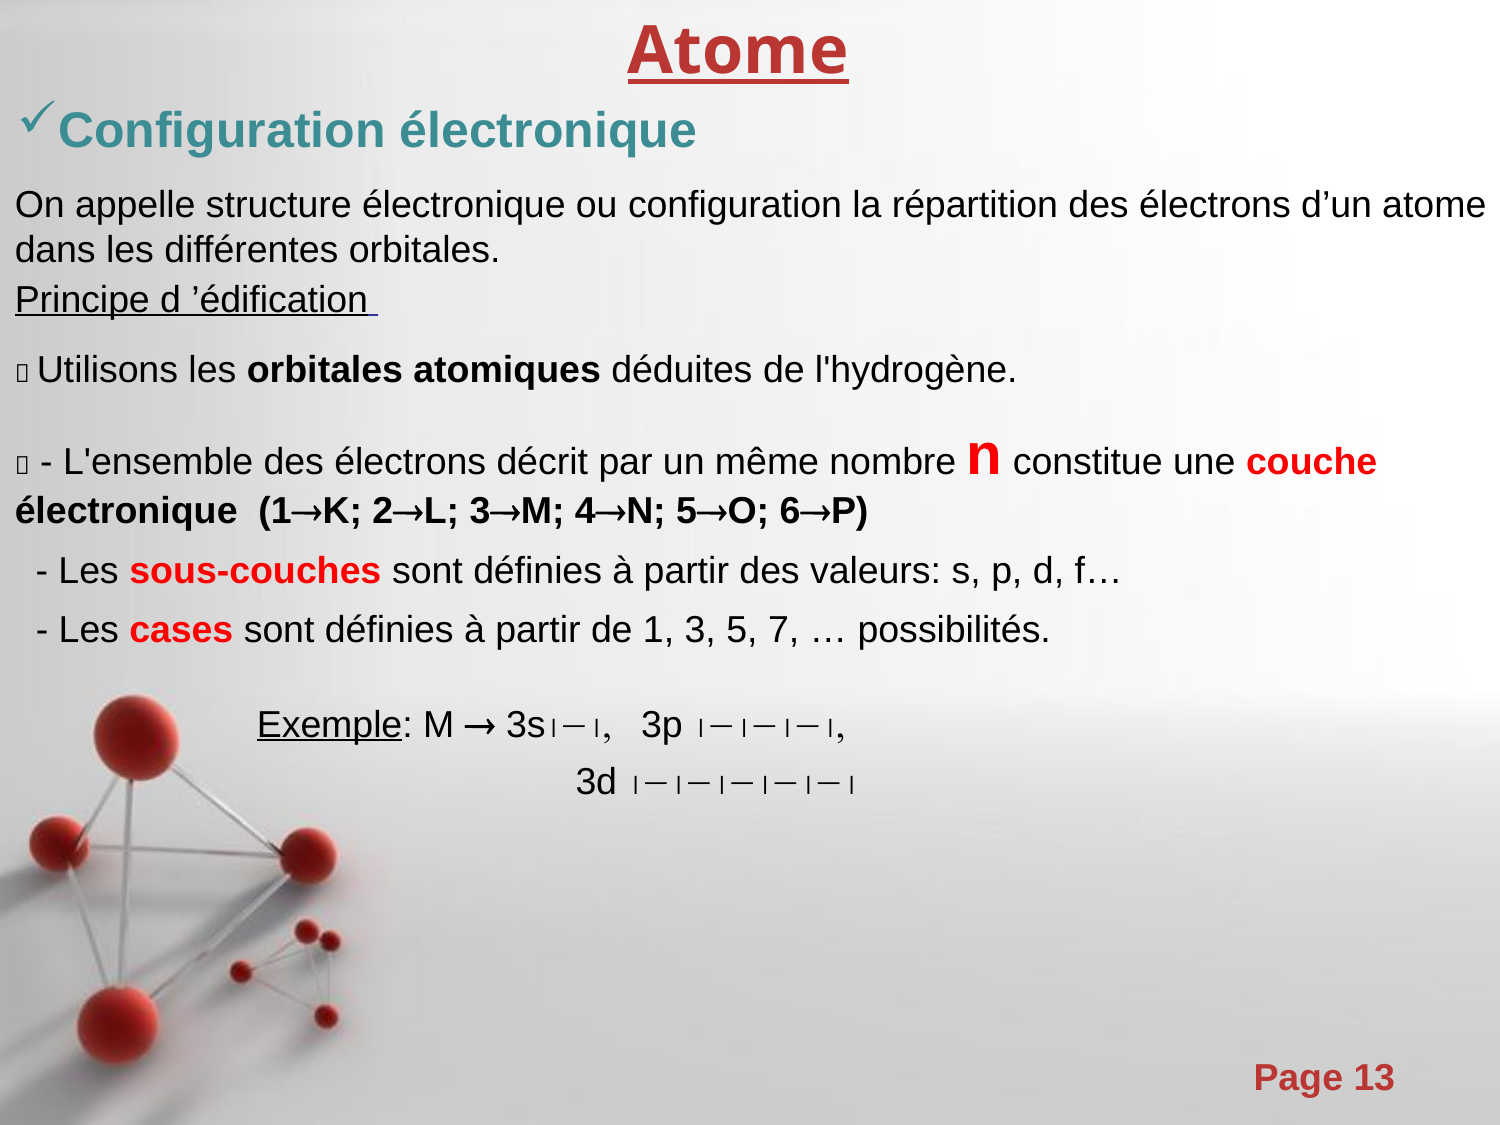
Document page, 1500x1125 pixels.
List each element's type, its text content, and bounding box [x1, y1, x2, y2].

text_box  Utilisons les orbitales atomiques déduites de l'hydrogène. [0, 338, 1403, 398]
text_box - Les cases sont définies à partir de 1, 3, 5, 7, … possibilités. [0, 597, 1325, 658]
text_box - Les sous-couches sont définies à partir des valeurs: s, p, d, f… [0, 538, 1425, 599]
text_box Configuration électronique [2, 89, 713, 165]
text_box On appelle structure électronique ou configuration la répartition des électrons d’un atome dans les différentes orbitales. [0, 172, 1500, 278]
text_box Principe d ’édification [0, 267, 1414, 327]
text_box Exemple: M  3s½½, 3p ½½½½, 3d ½½½½½½ [242, 692, 1500, 810]
text_box Atome [407, 0, 1069, 95]
picture [0, 278, 1500, 1125]
picture [0, 0, 1500, 172]
text_box  - L'ensemble des électrons décrit par un même nombre n constitue une couche électronique (1K; 2L; 3M; 4N; 5O; 6P) [0, 408, 1425, 538]
